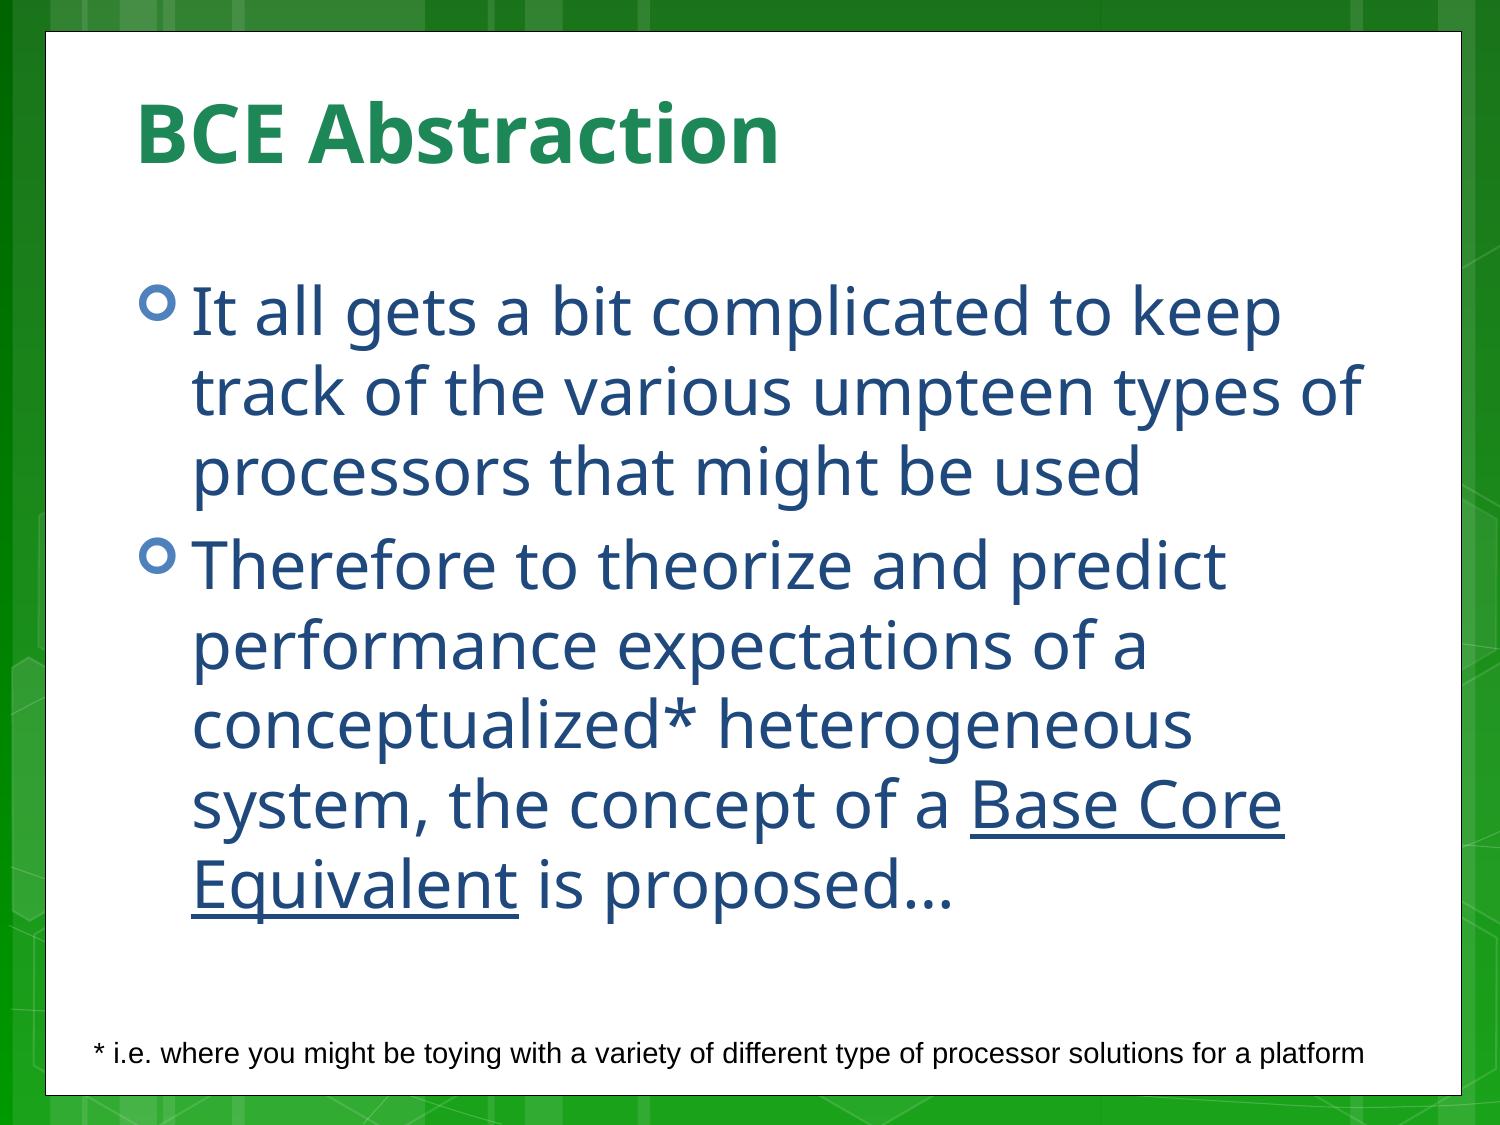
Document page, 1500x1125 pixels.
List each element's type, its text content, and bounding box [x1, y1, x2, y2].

list It all gets a bit complicated to keep track of the various umpteen types of processors that might be used Therefore to theorize and predict performance expectations of a conceptualized* heterogeneous system, the concept of a Base Core Equivalent is proposed… [119, 261, 1383, 1004]
title BCE Abstraction [119, 73, 1383, 188]
text_box * i.e. where you might be toying with a variety of different type of processor solutions for a platform [78, 1027, 1382, 1077]
